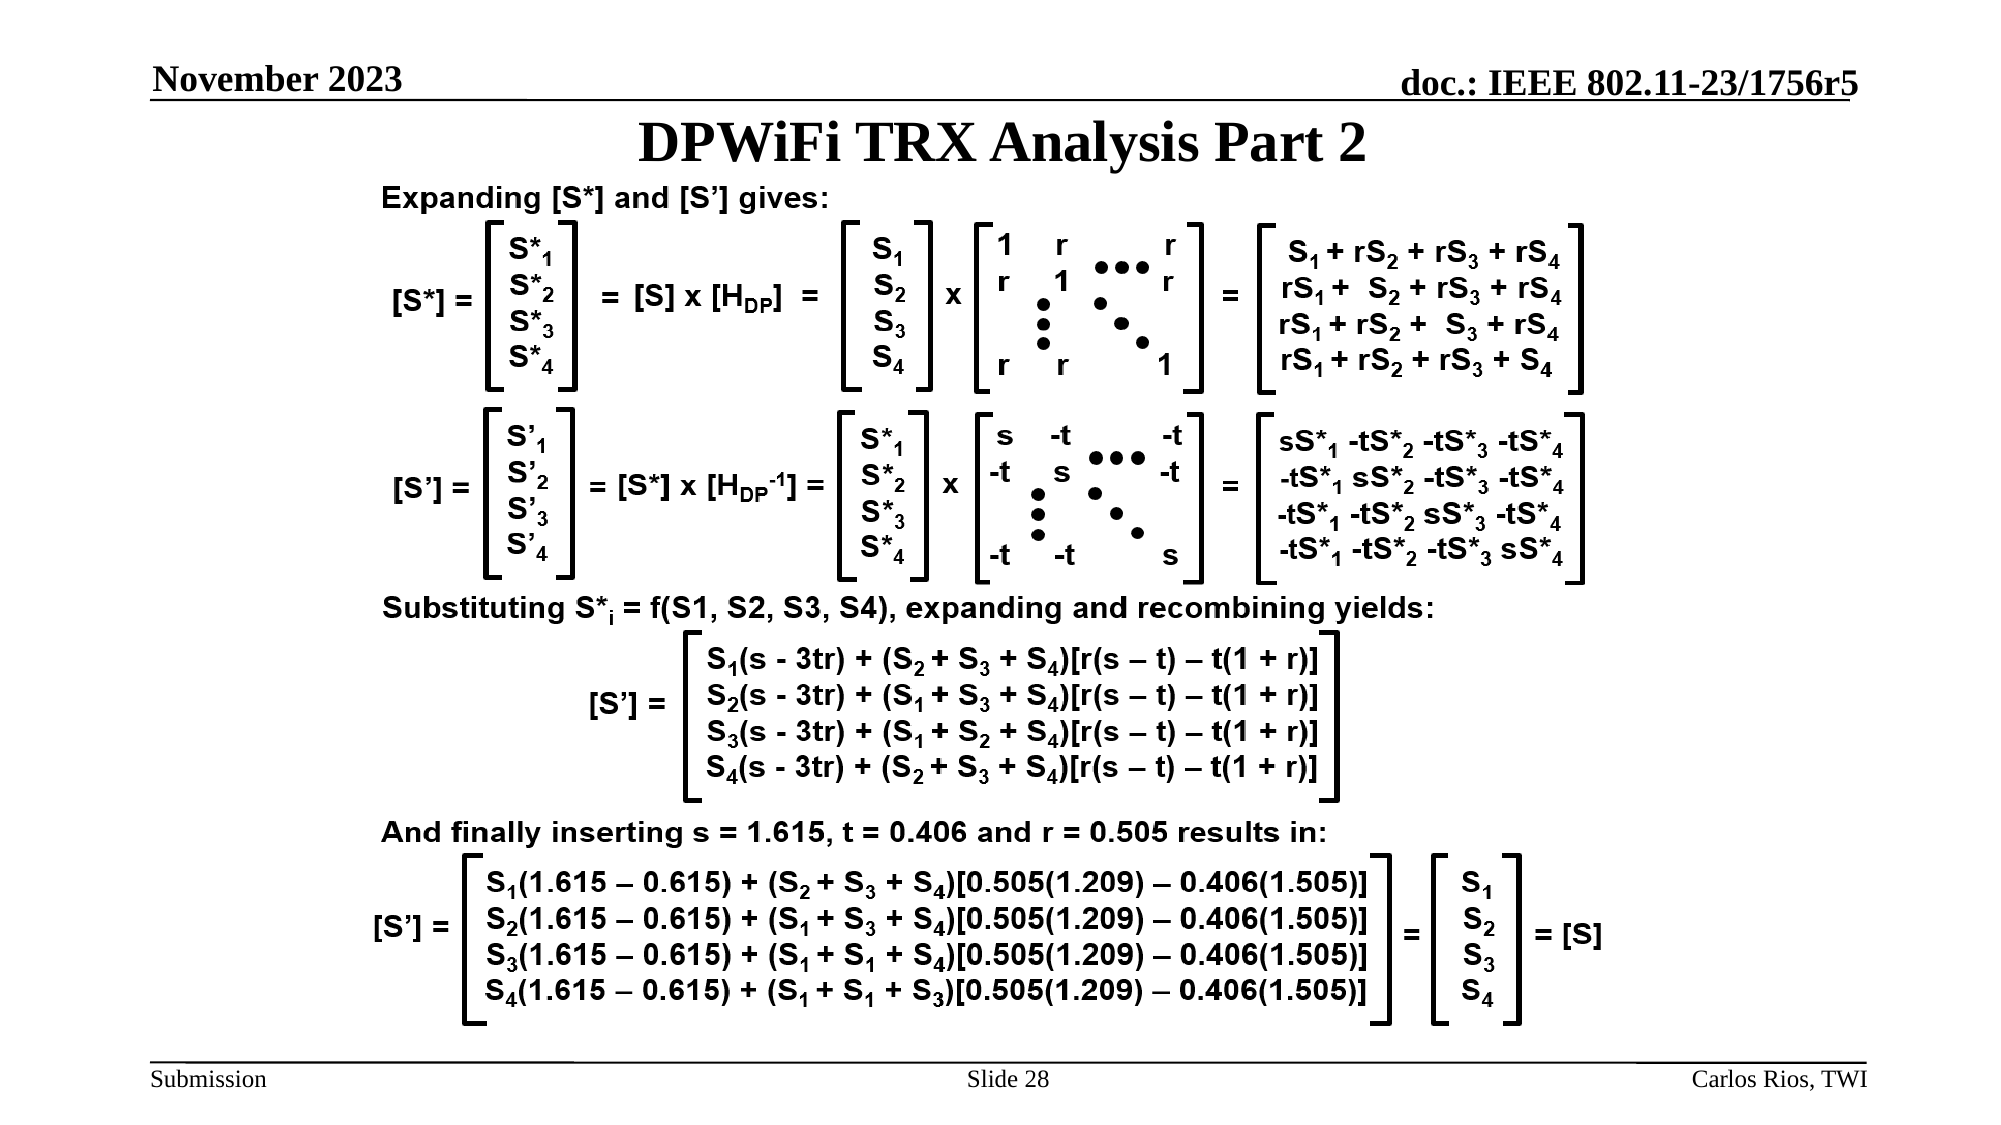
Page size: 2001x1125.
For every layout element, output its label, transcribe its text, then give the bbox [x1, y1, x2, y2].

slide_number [152, 54, 563, 98]
slide_number Slide 28 [950, 1061, 1067, 1123]
text_box DPWiFi TRX Analysis Part 2 [135, 98, 1873, 179]
picture [365, 177, 1610, 1043]
footer Carlos Rios, TWI [1171, 1061, 1869, 1093]
